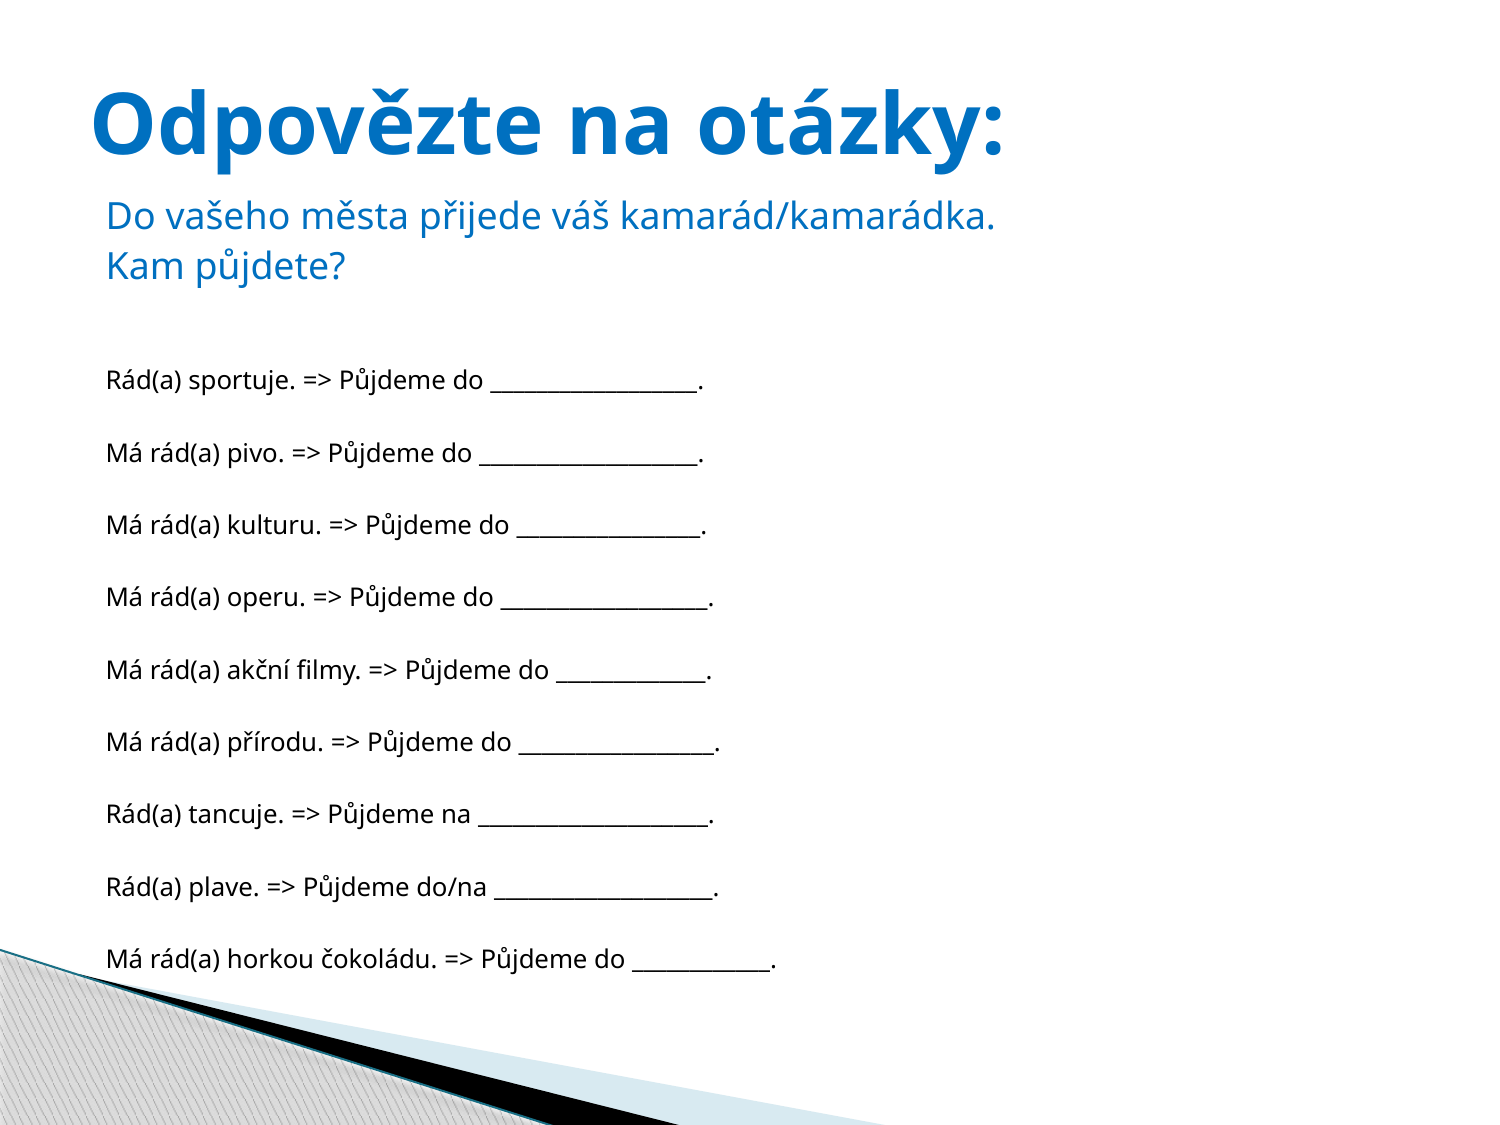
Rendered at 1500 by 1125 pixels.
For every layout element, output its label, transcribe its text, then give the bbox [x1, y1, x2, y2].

list Do vašeho města přijede váš kamarád/kamarádka. Kam půjdete? Rád(a) sportuje. => Půjdeme do __________________. Má rád(a) pivo. => Půjdeme do ___________________. Má rád(a) kulturu. => Půjdeme do ________________. Má rád(a) operu. => Půjdeme do __________________. Má rád(a) akční filmy. => Půjdeme do _____________. Má rád(a) přírodu. => Půjdeme do _________________. Rád(a) tancuje. => Půjdeme na ____________________. Rád(a) plave. => Půjdeme do/na ___________________. Má rád(a) horkou čokoládu. => Půjdeme do ____________. [75, 197, 1425, 986]
title Odpovězte na otázky: [75, 45, 1425, 197]
